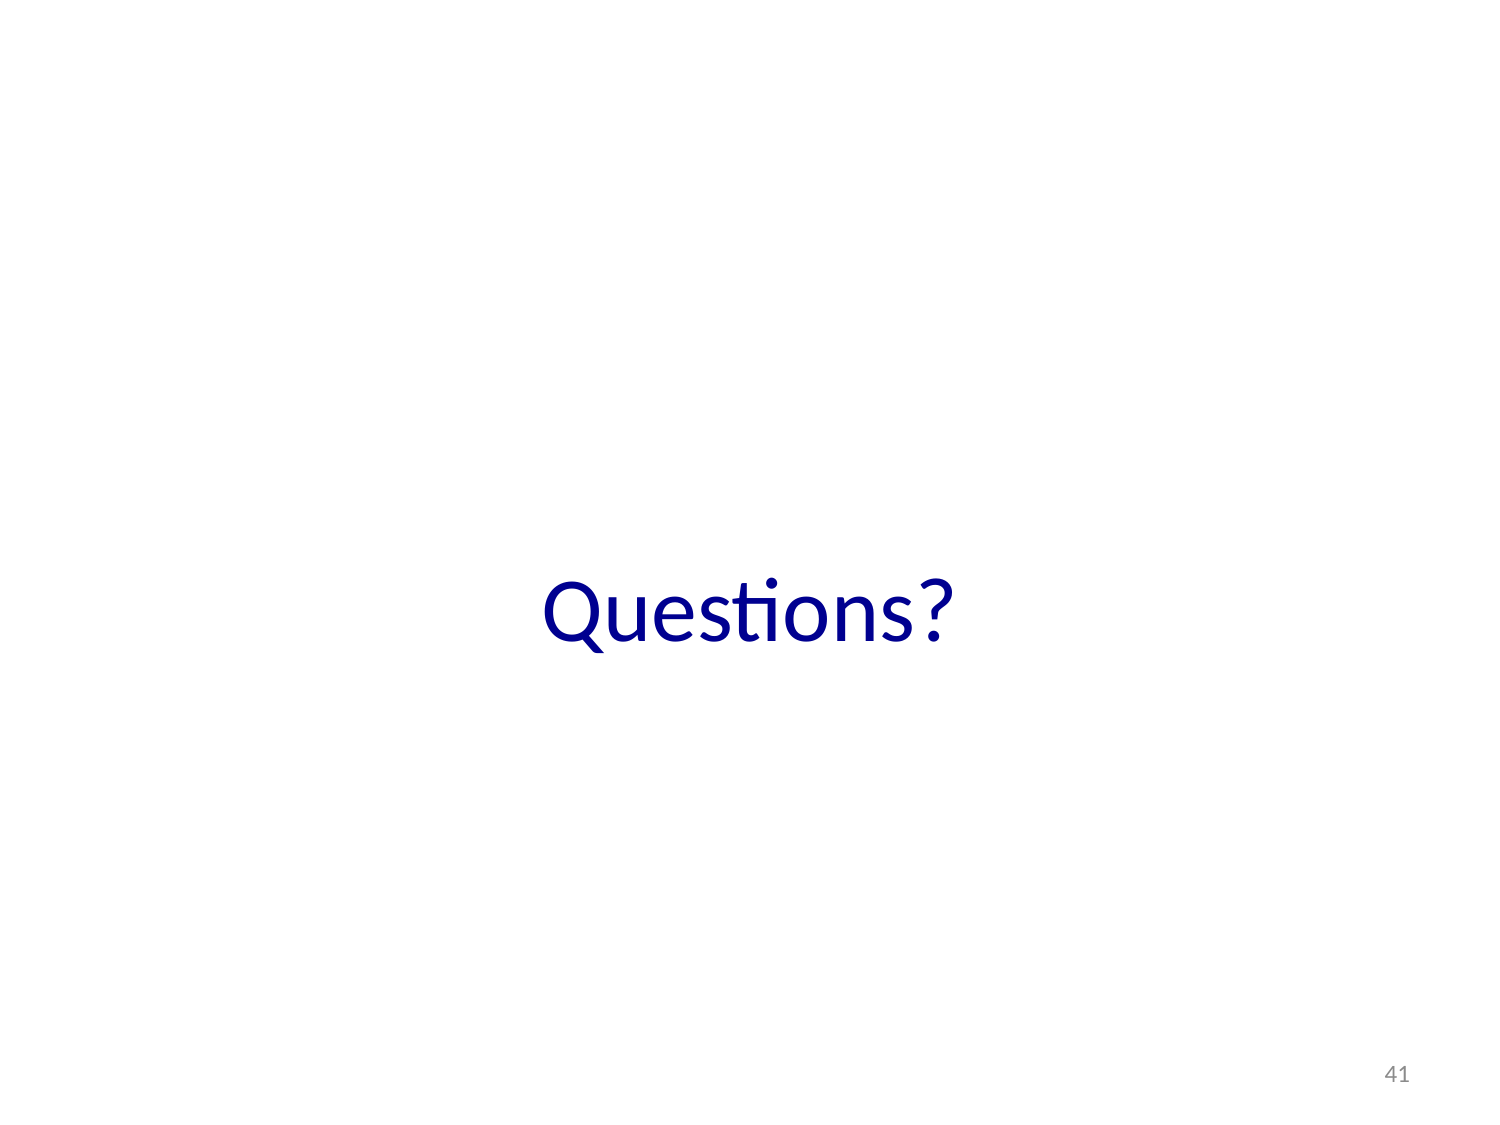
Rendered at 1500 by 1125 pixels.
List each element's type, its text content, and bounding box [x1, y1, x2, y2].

text_box Questions? [74, 542, 1425, 730]
slide_number 41 [1074, 1042, 1425, 1103]
